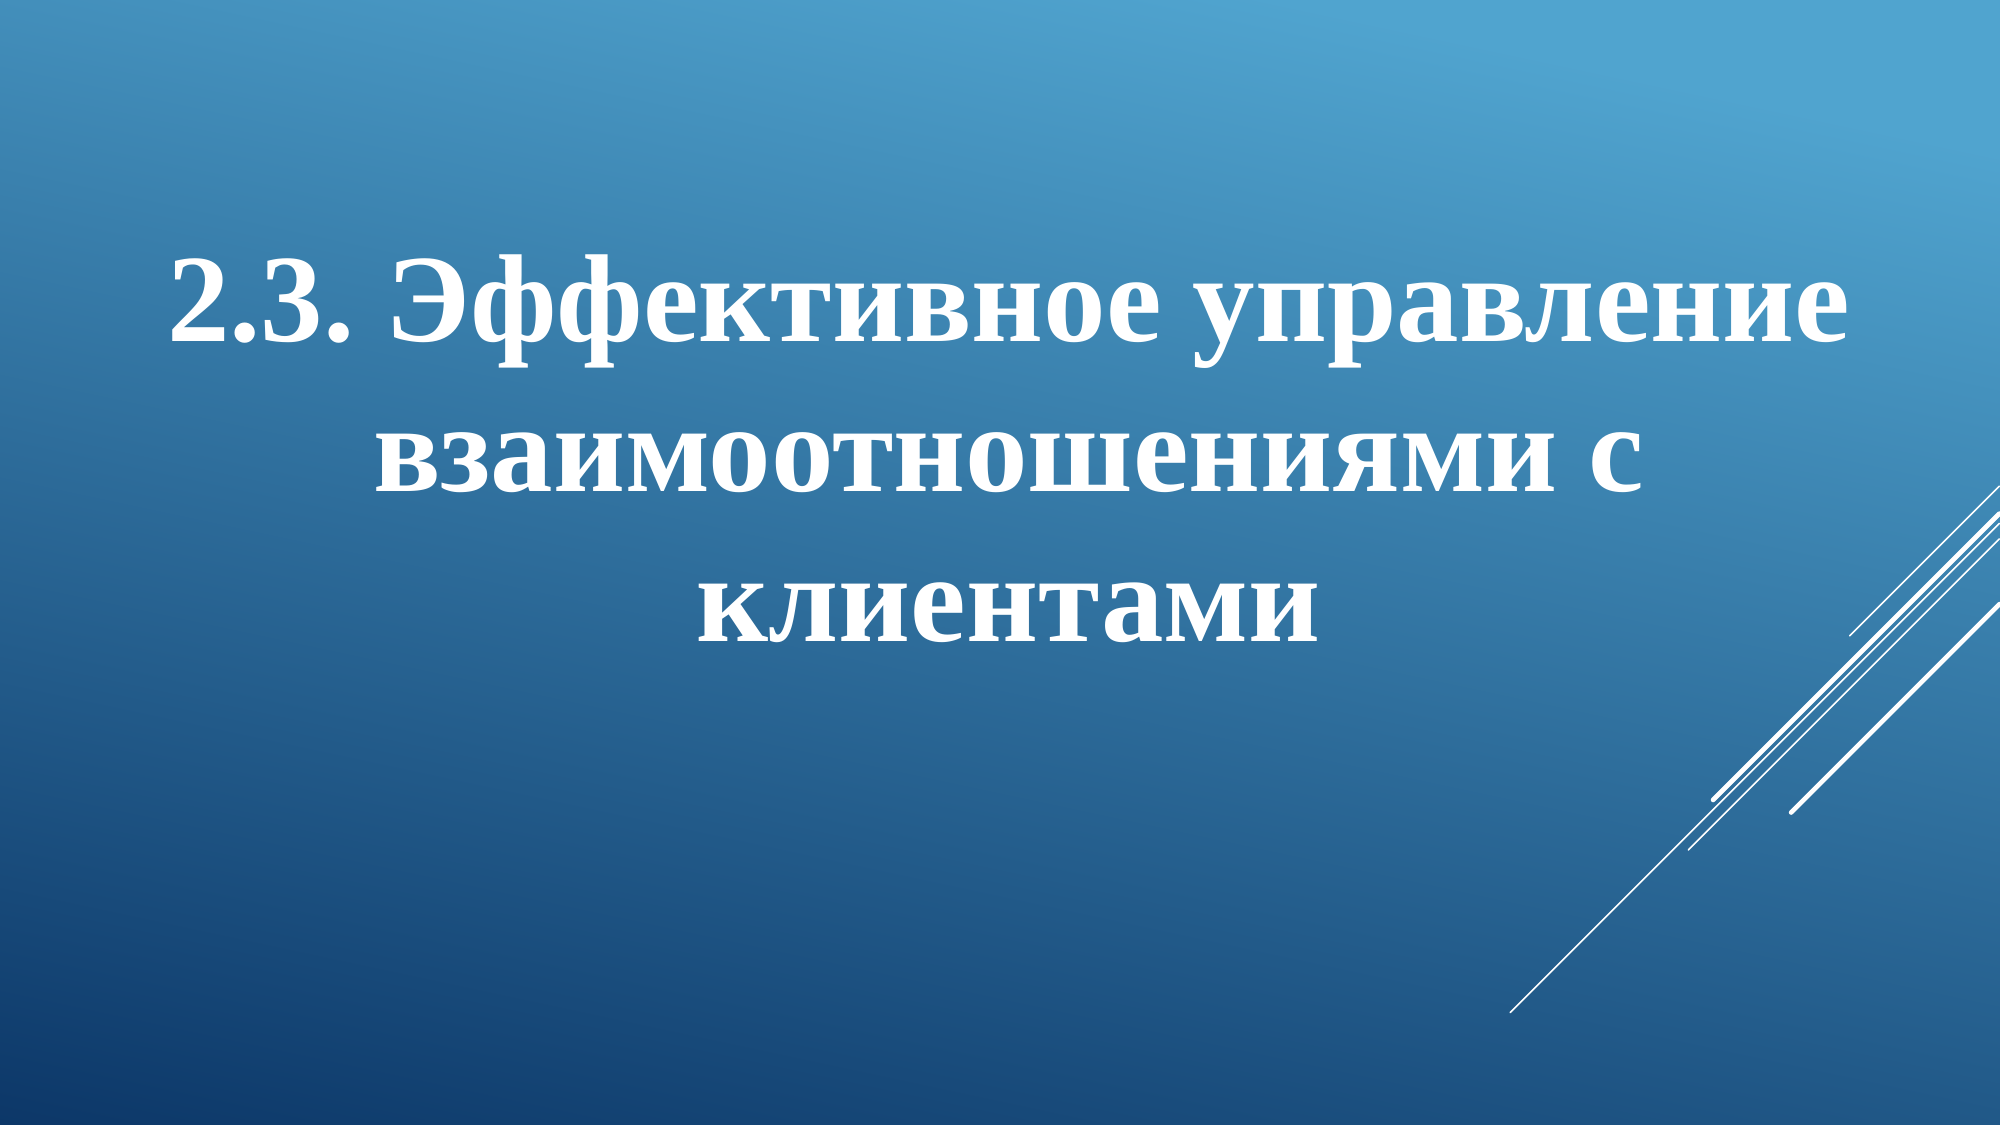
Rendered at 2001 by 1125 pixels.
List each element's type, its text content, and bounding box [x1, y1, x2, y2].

text_box 2.3. Эффективное управление взаимоотношениями с клиентами [102, 209, 1916, 675]
